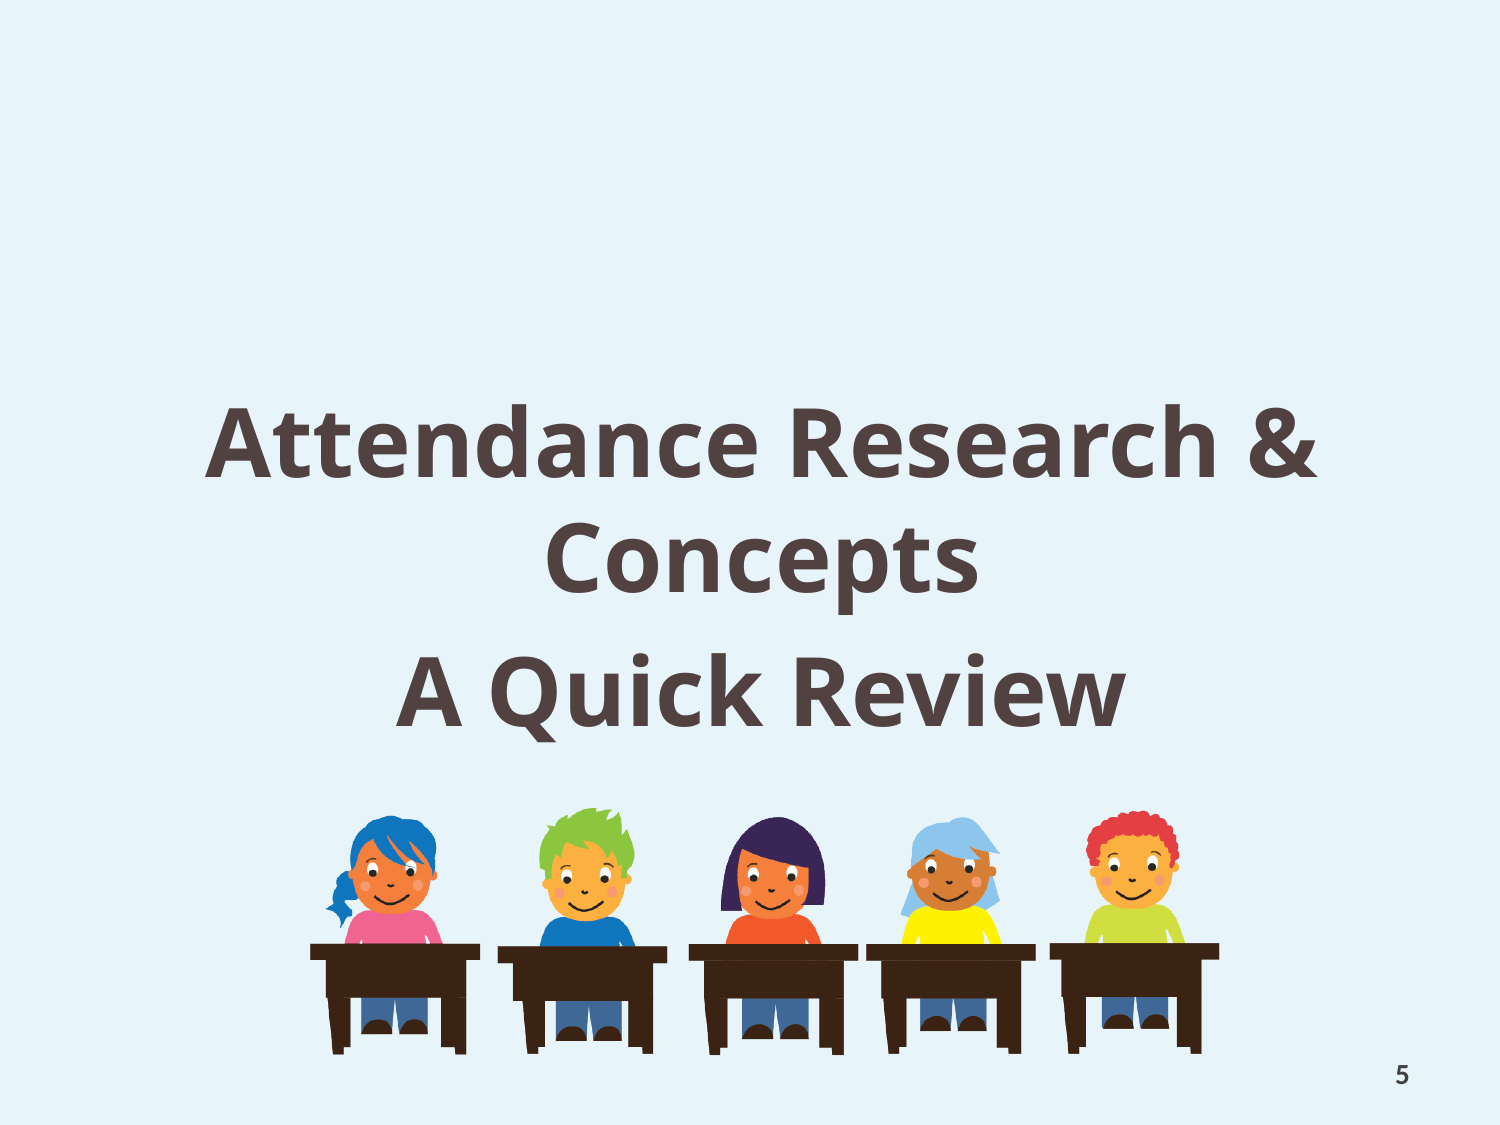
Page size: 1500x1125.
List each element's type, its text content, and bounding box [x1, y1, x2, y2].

picture [235, 750, 1294, 1112]
list Attendance Research & Concepts A Quick Review [86, 373, 1438, 542]
slide_number 5 [1074, 1042, 1425, 1103]
